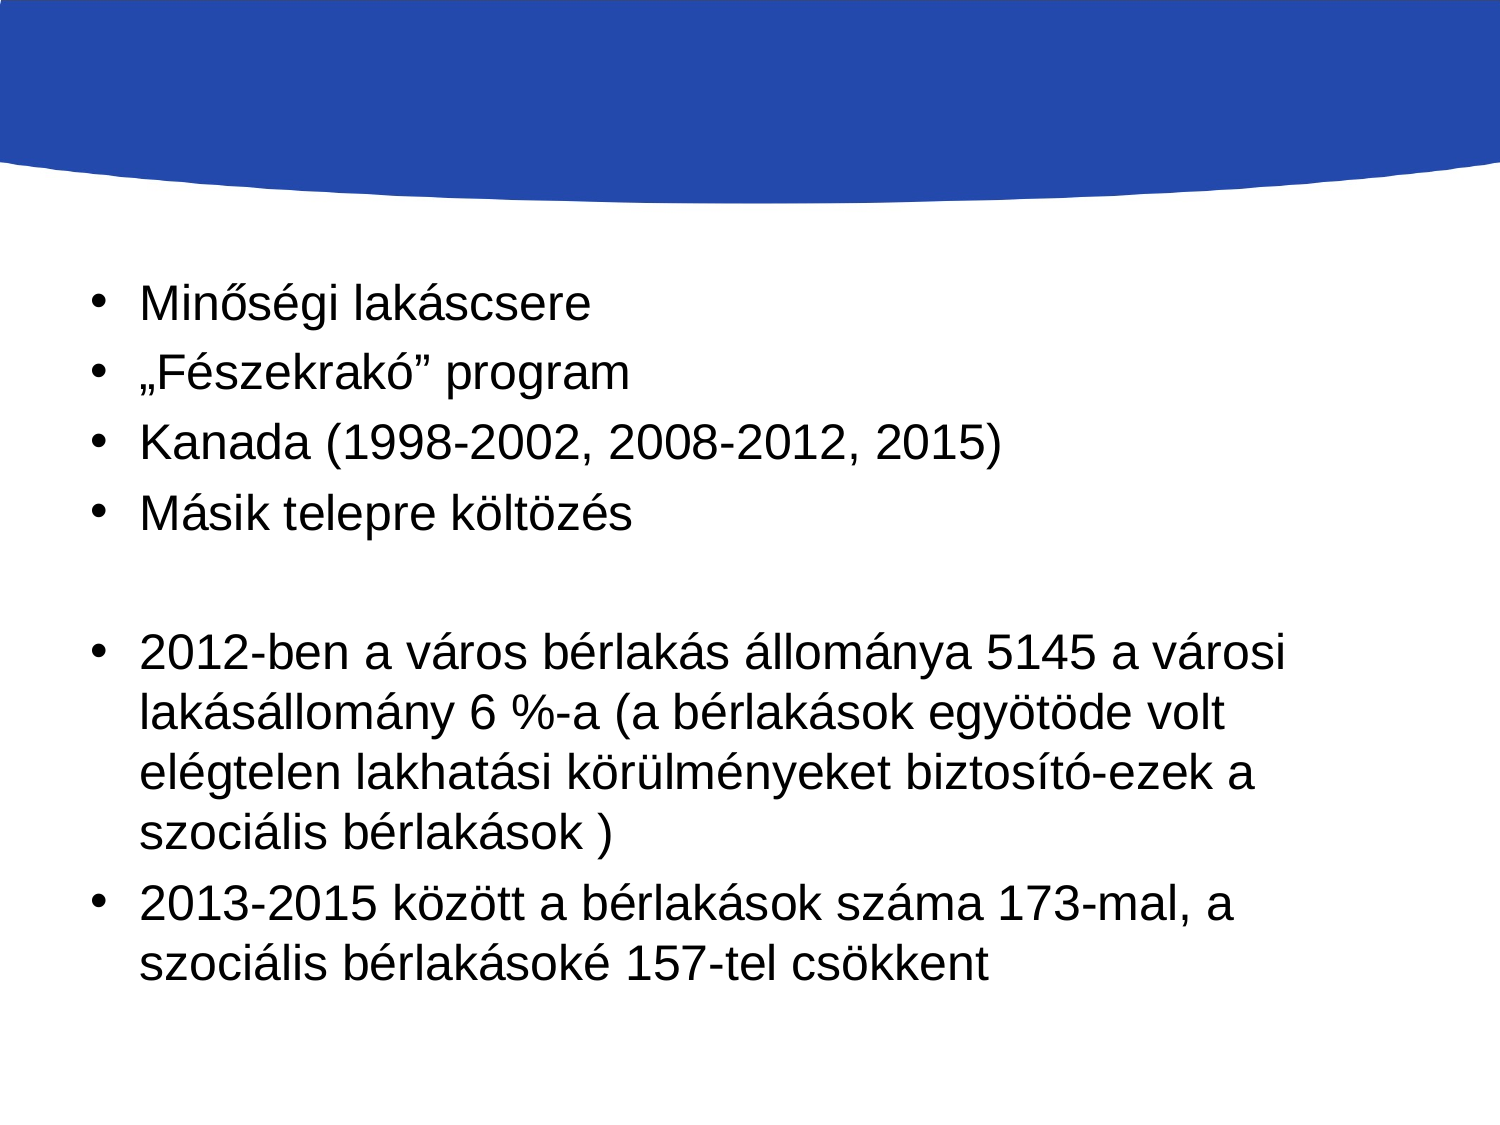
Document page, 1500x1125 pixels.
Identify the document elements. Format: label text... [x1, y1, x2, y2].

list Minőségi lakáscsere „Fészekrakó” program Kanada (1998-2002, 2008-2012, 2015) Másik telepre költözés 2012-ben a város bérlakás állománya 5145 a városi lakásállomány 6 %-a (a bérlakások egyötöde volt elégtelen lakhatási körülményeket biztosító-ezek a szociális bérlakások ) 2013-2015 között a bérlakások száma 173-mal, a szociális bérlakásoké 157-tel csökkent [75, 262, 1425, 1005]
picture [0, 0, 1500, 1125]
